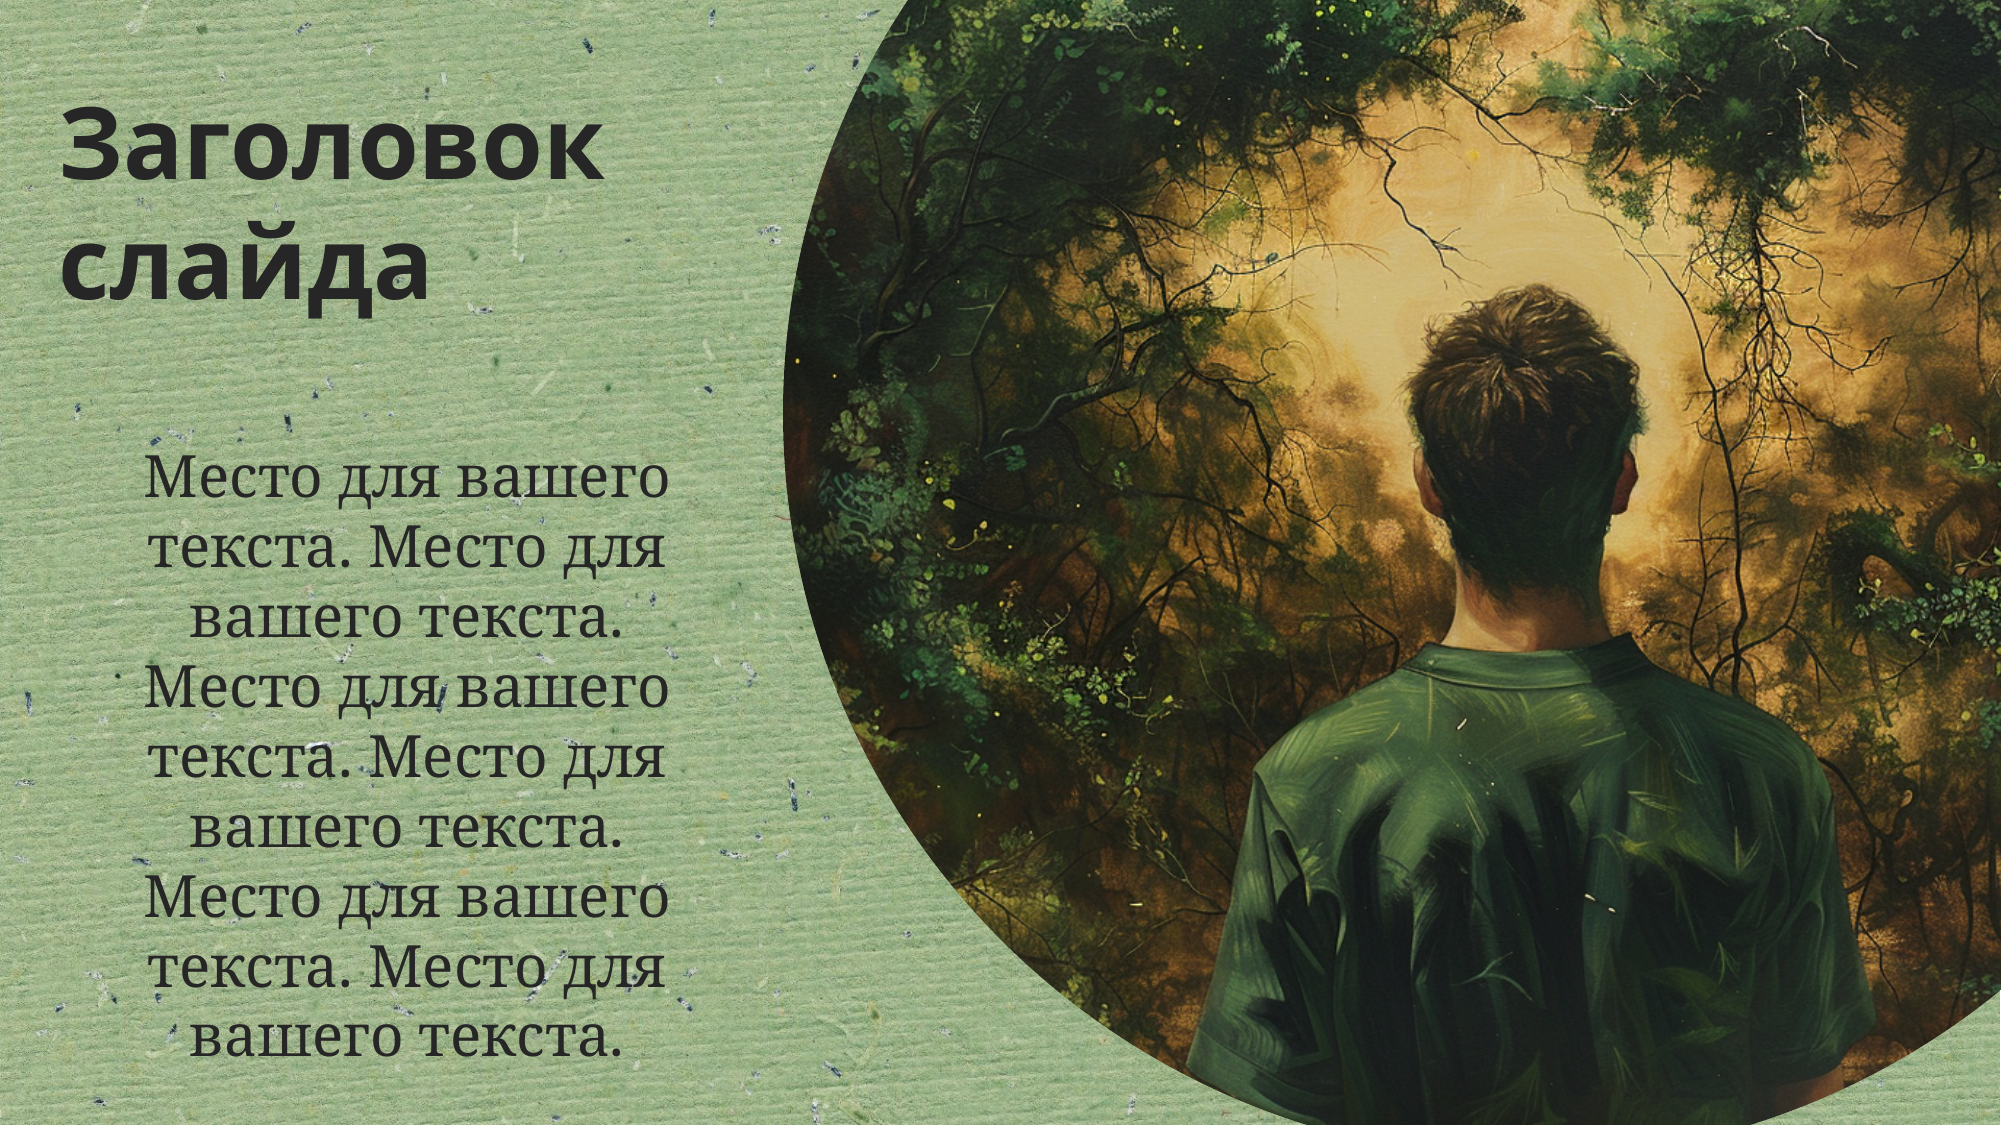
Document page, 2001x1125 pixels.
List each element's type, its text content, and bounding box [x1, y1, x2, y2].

picture [782, 0, 2001, 1125]
text_box Заголовок слайда [43, 72, 731, 366]
text_box Место для вашего текста. Место для вашего текста. Место для вашего текста. Место для вашего текста. Место для вашего текста. Место для вашего текста. [20, 431, 782, 1125]
